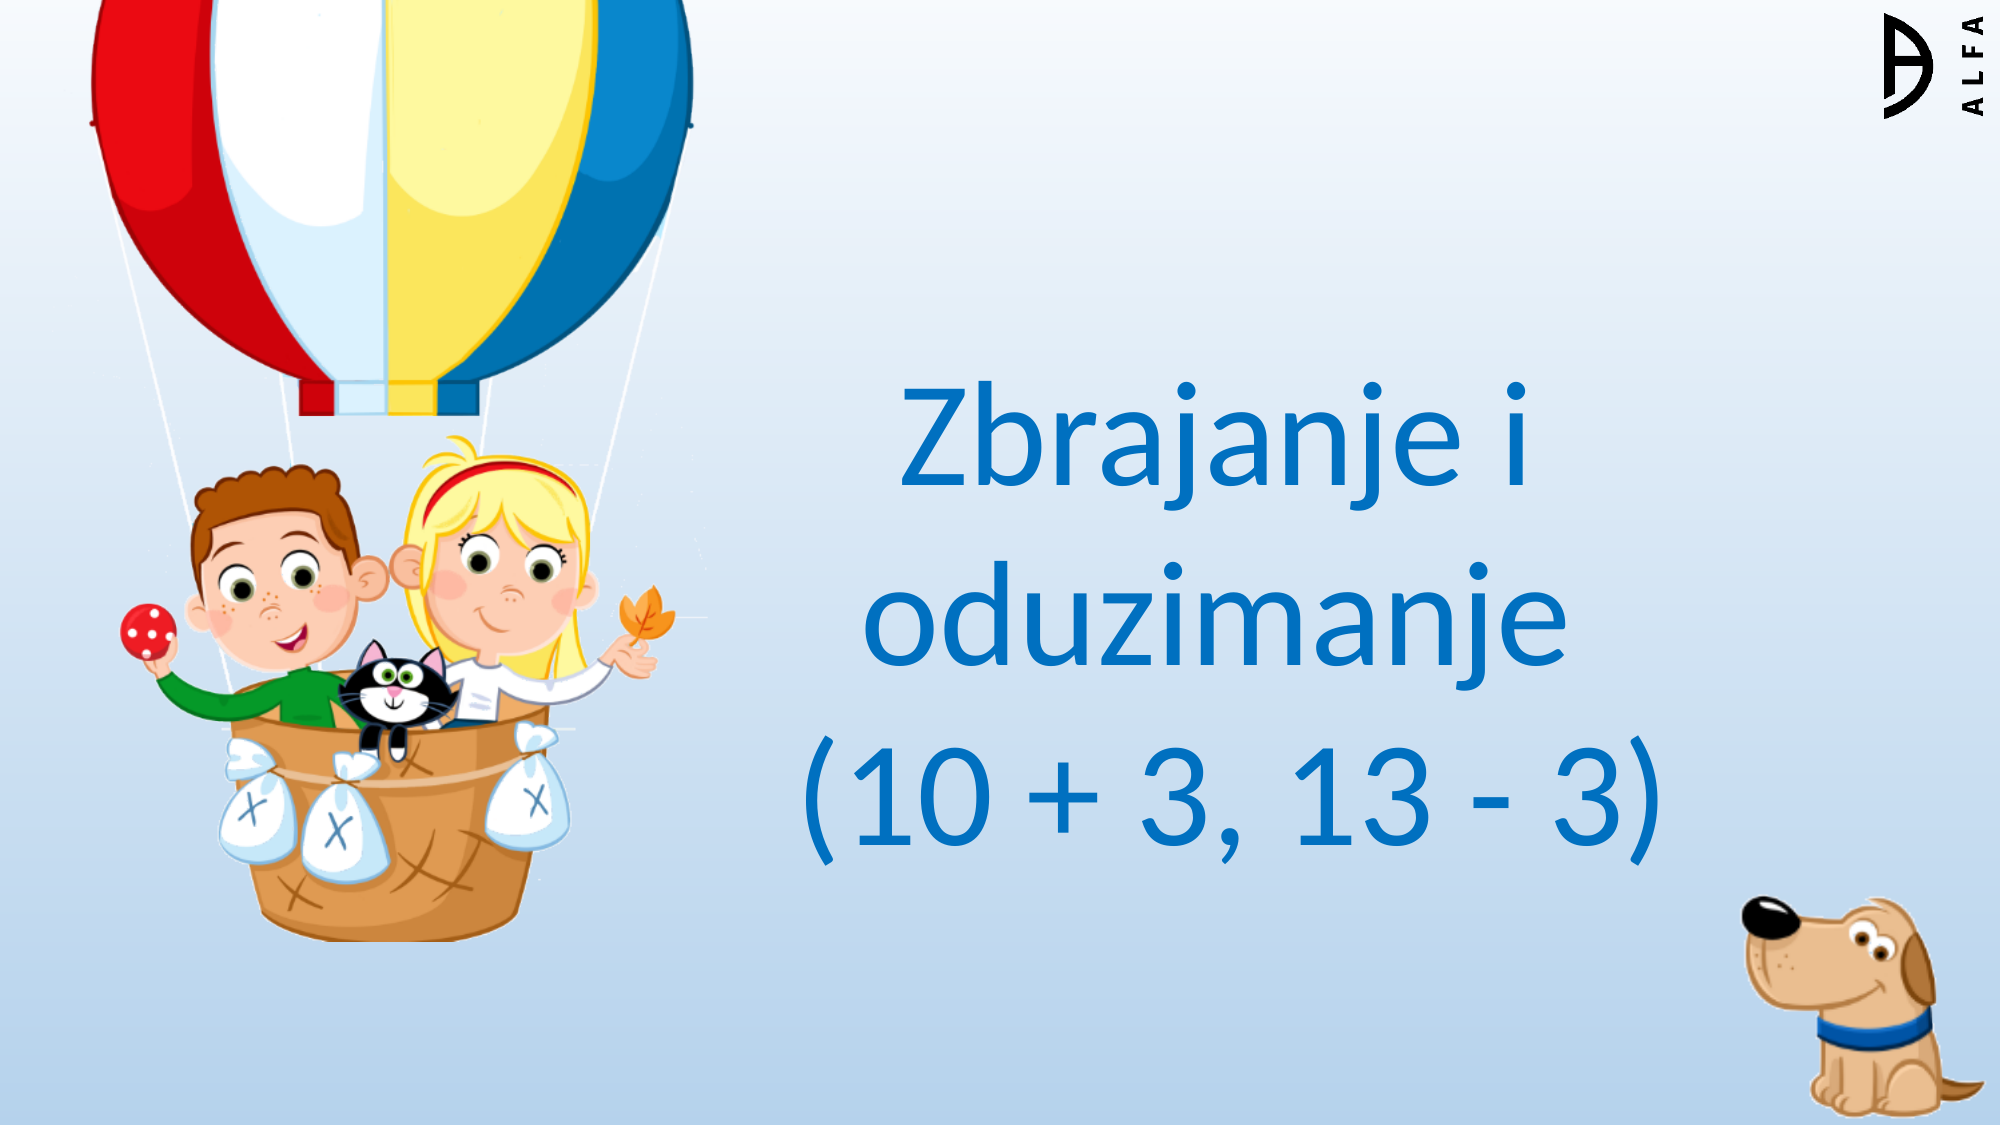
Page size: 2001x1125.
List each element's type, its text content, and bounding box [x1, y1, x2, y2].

picture [1884, 13, 1983, 119]
picture [0, 0, 744, 942]
picture [1688, 877, 2001, 1125]
text_box Zbrajanje i oduzimanje (10 + 3, 13 - 3) [744, 328, 1877, 884]
